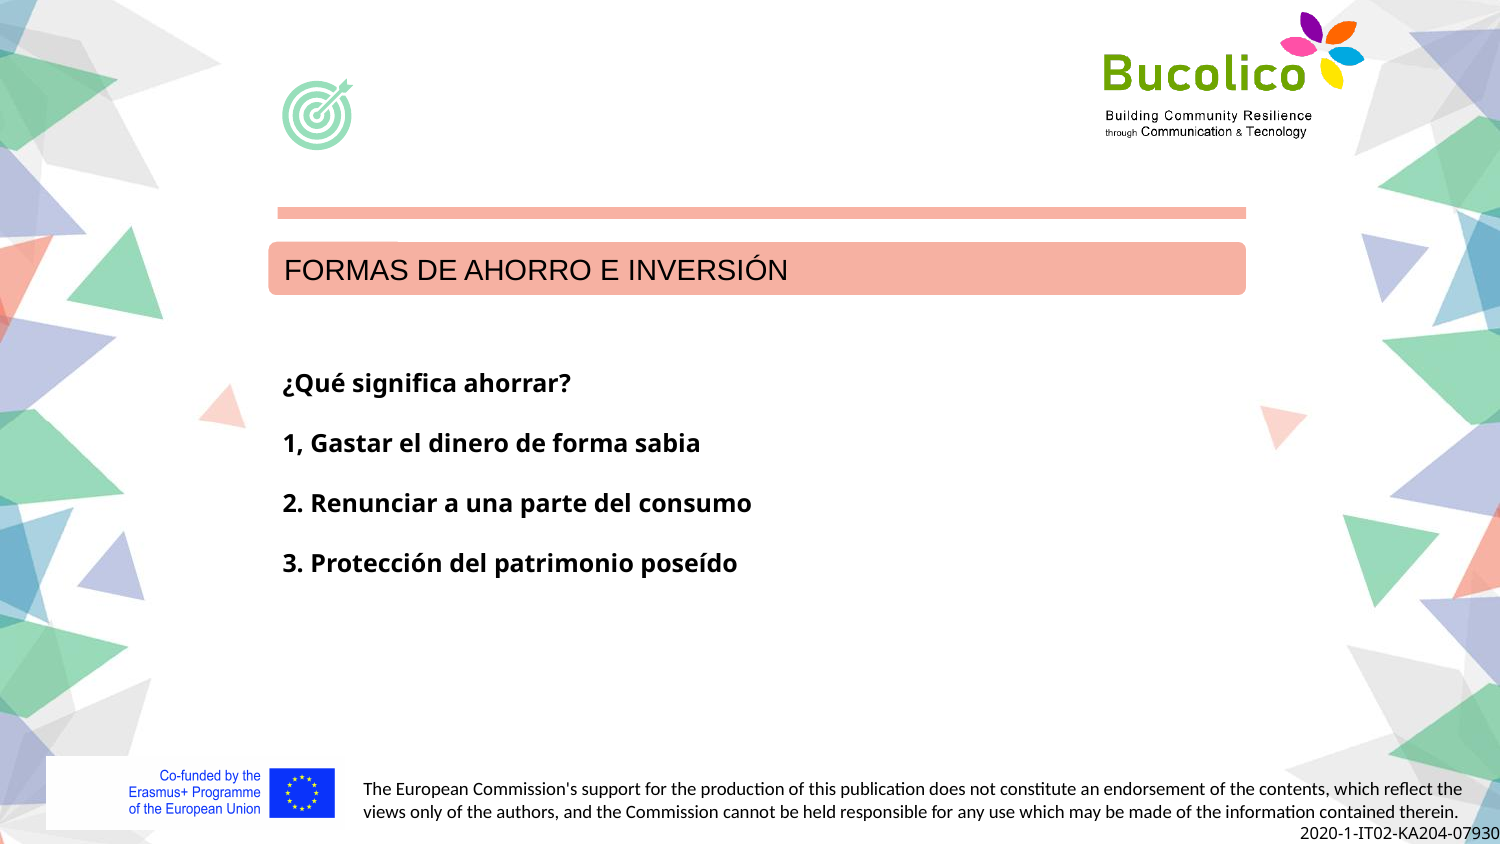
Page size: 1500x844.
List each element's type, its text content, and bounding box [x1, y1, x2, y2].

picture [0, 0, 1500, 844]
text_box The European Commission's support for the production of this publication does not constitute an endorsement of the contents, which reflect the views only of the authors, and the Commission cannot be held responsible for any use which may be made of the information contained therein. [348, 769, 1486, 830]
text_box [277, 207, 1247, 219]
text_box [282, 78, 354, 151]
text_box FORMAS DE AHORRO E INVERSIÓN [266, 239, 1249, 298]
text_box ¿Qué significa ahorrar? 1, Gastar el dinero de forma sabia 2. Renunciar a una parte del consumo 3. Protección del patrimonio poseído [267, 329, 1270, 615]
